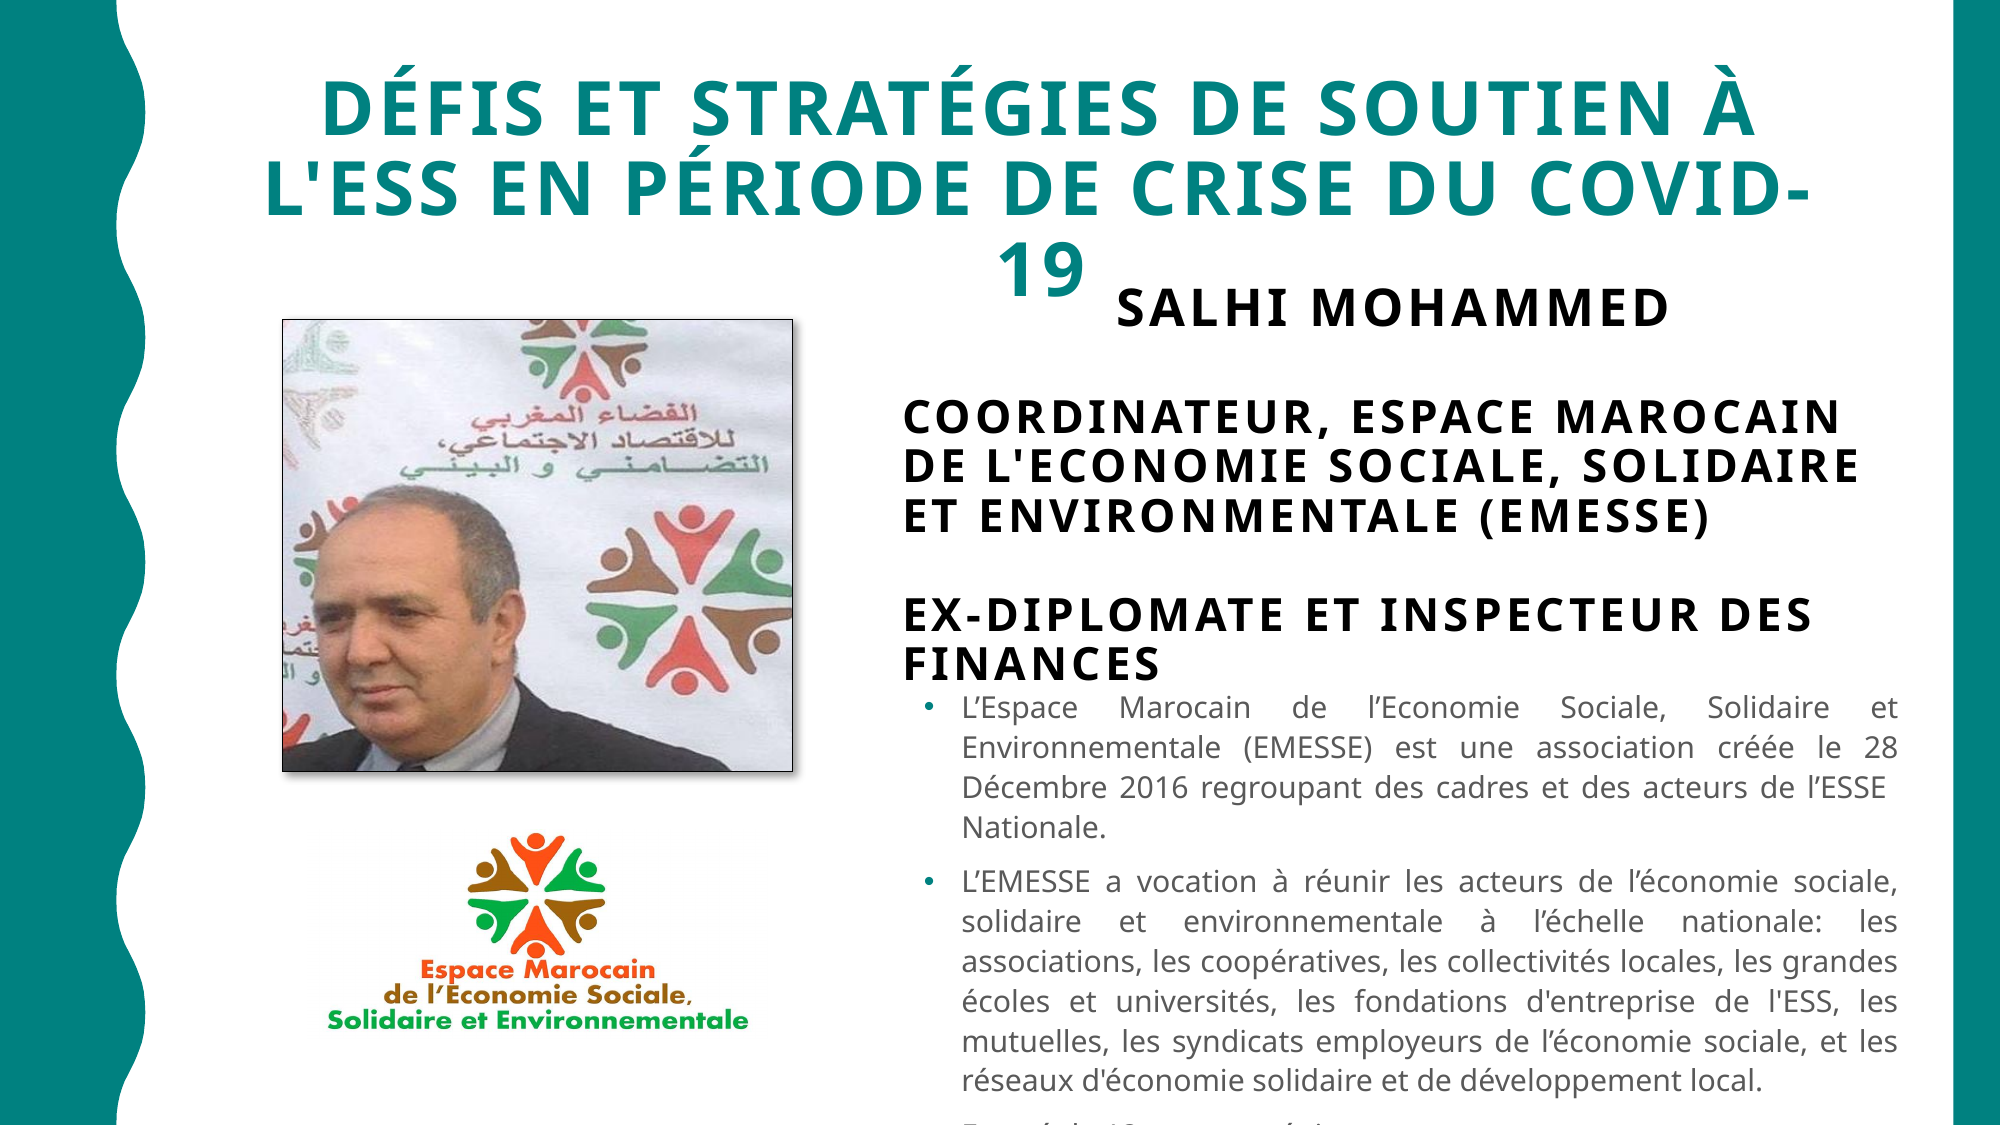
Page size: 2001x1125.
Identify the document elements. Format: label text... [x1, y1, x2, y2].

picture [307, 829, 768, 1039]
list L’Espace Marocain de l’Economie Sociale, Solidaire et Environnementale (EMESSE) est une association créée le 28 Décembre 2016 regroupant des cadres et des acteurs de l’ESSE Nationale. L’EMESSE a vocation à réunir les acteurs de l’économie sociale, solidaire et environnementale à l’échelle nationale: les associations, les coopératives, les collectivités locales, les grandes écoles et universités, les fondations d'entreprise de l'ESS, les mutuelles, les syndicats employeurs de l’économie sociale, et les réseaux d'économie solidaire et de développement local. Formé de 12 espaces régionaux. [908, 677, 1914, 1028]
title Défis et stratégies de soutien à l'ESS en période de crise du COVID-19 [205, 62, 1875, 253]
picture [282, 318, 793, 772]
text_box SALHI Mohammed Coordinateur, Espace Marocain de l'Economie Sociale, Solidaire et Environmentale (EMESSE) Ex-diplomate et inspecteur des finances [887, 273, 1900, 631]
